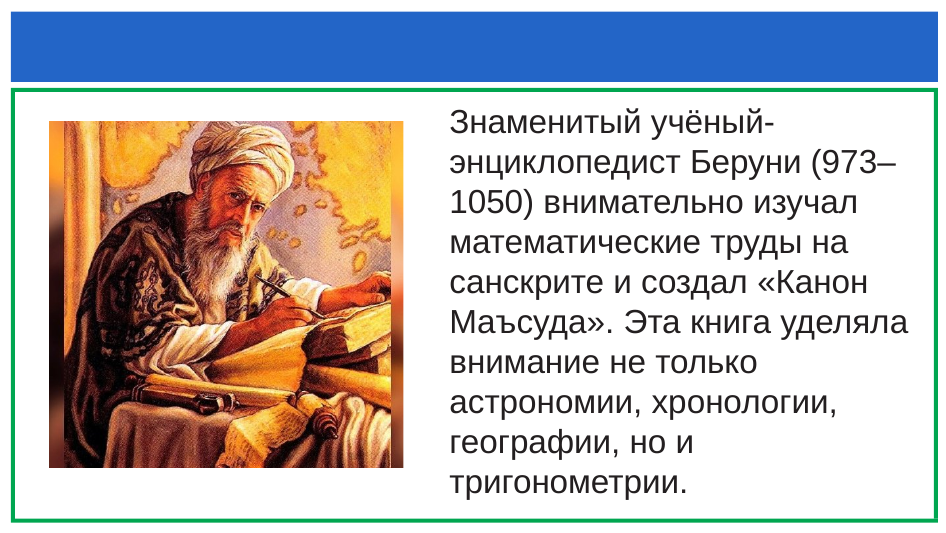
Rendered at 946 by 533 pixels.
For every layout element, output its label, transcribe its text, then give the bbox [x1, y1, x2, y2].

picture [48, 121, 404, 468]
list Знаменитый учёный-энциклопедист Беруни (973–1050) внимательно изучал математические труды на санскрите и создал «Канон Маъсуда». Эта книга уделяла внимание не только астрономии, хронологии, географии, но и тригонометрии. [449, 100, 934, 533]
